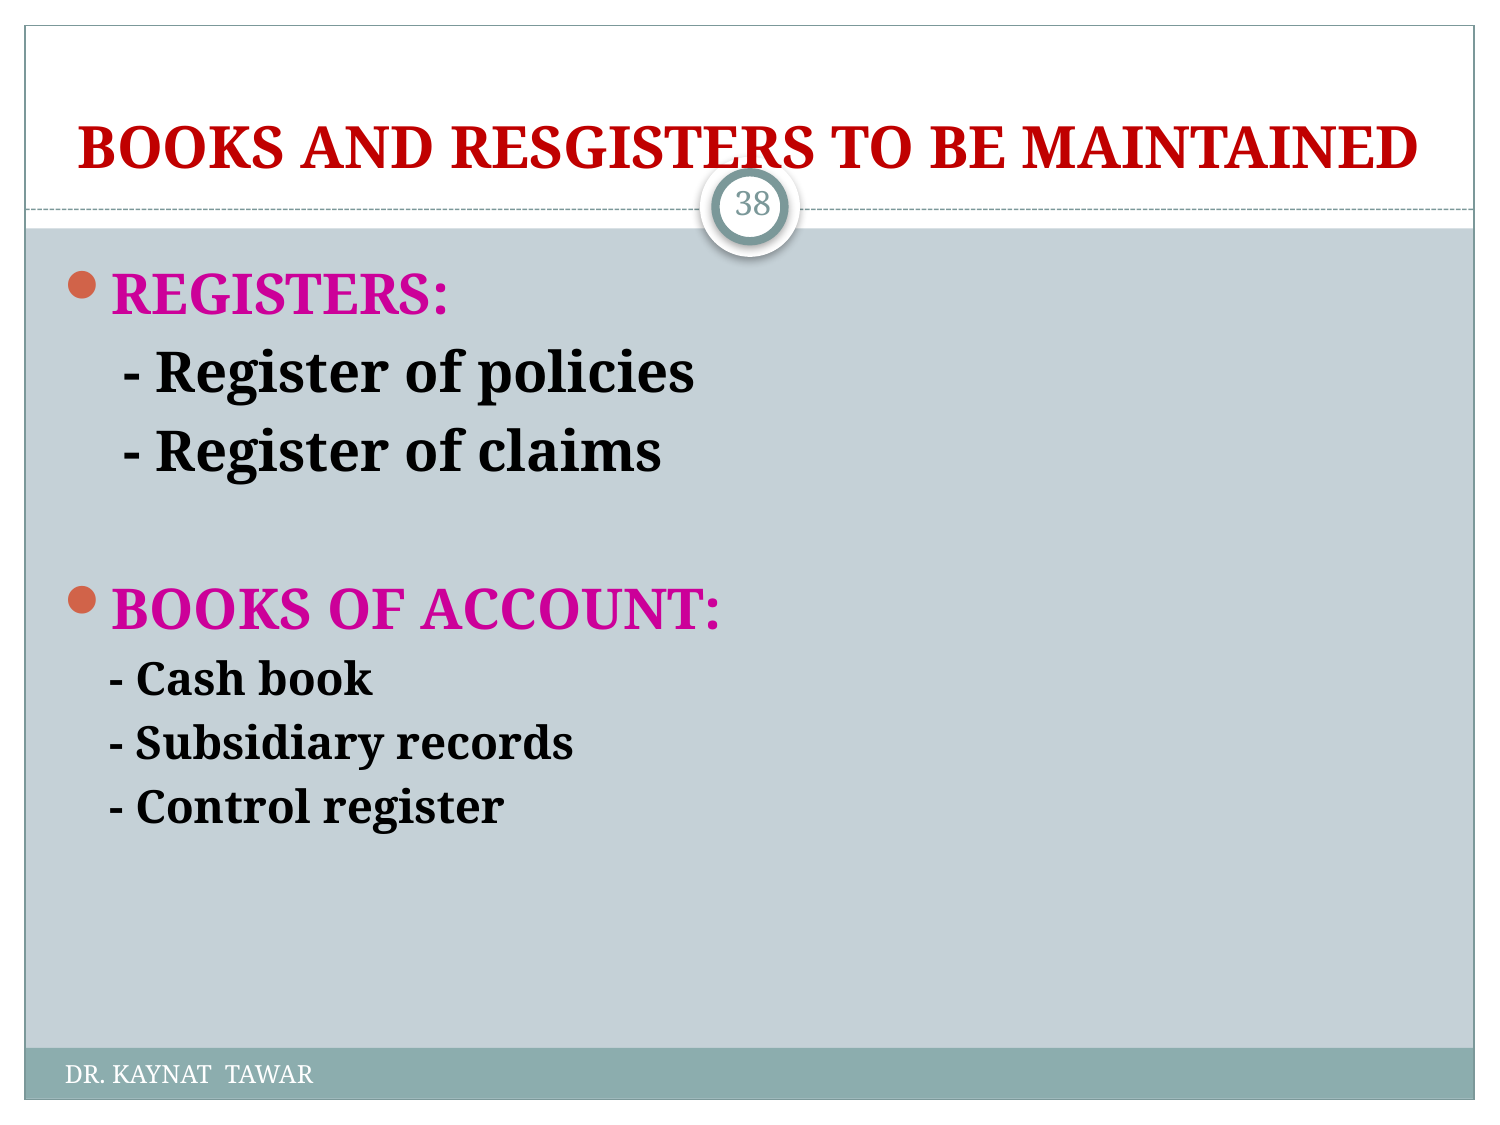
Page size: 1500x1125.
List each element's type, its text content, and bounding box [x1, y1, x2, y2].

list REGISTERS: - Register of policies - Register of claims BOOKS OF ACCOUNT: - Cash book - Subsidiary records - Control register [49, 250, 1445, 1001]
footer DR. KAYNAT TAWAR [50, 1051, 638, 1112]
title BOOKS AND RESGISTERS TO BE MAINTAINED [49, 37, 1450, 188]
slide_number 38 [715, 168, 791, 241]
